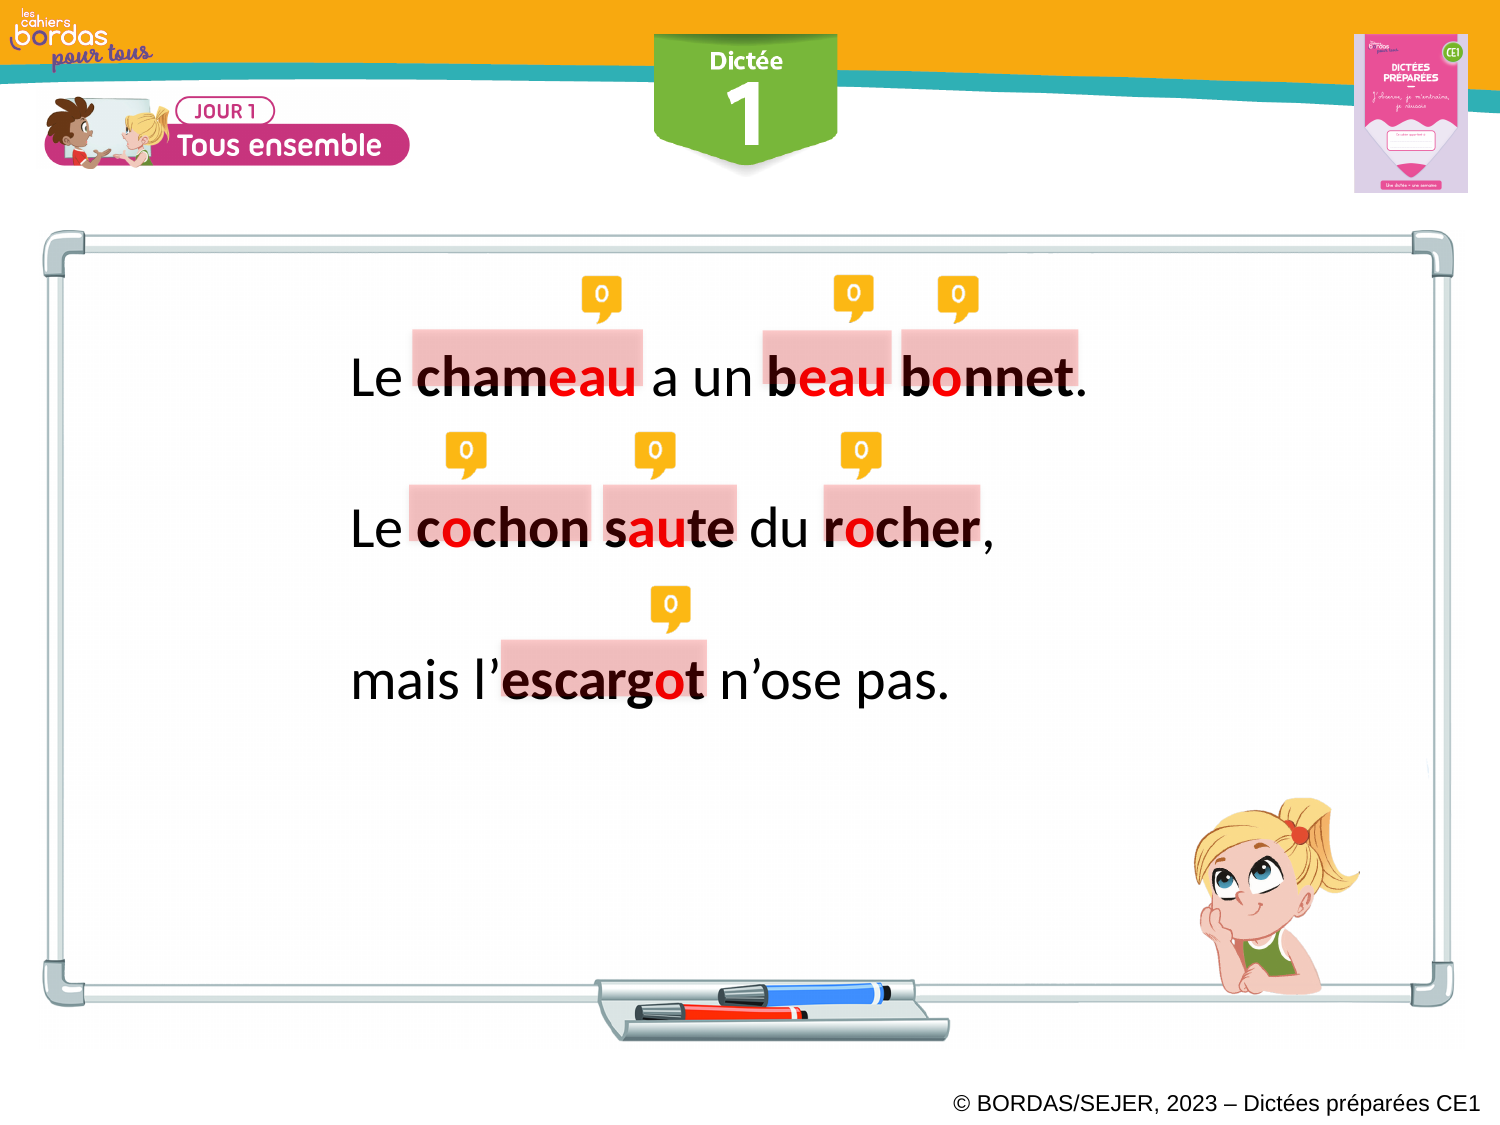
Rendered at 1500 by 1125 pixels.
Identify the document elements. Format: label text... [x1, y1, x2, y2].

picture [39, 229, 1465, 1050]
text_box © BORDAS/SEJER, 2023 – Dictées préparées CE1 [938, 1081, 1500, 1124]
picture [0, 0, 1500, 193]
